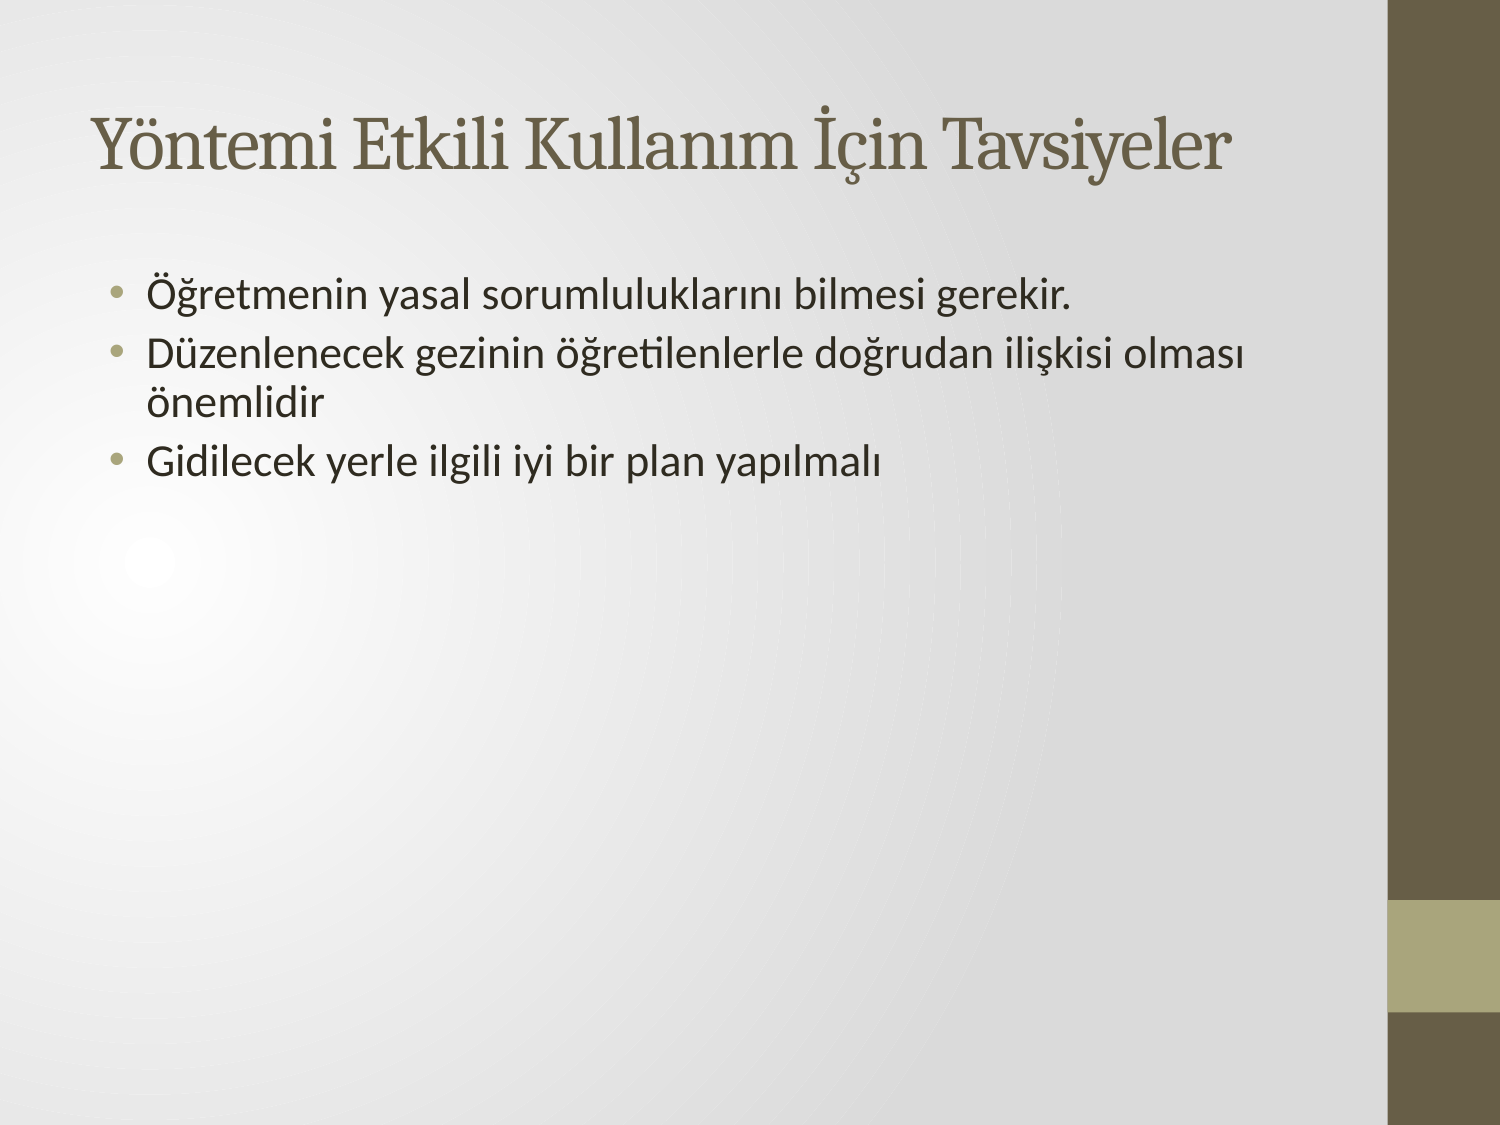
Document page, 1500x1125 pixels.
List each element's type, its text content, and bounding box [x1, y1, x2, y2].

title Yöntemi Etkili Kullanım İçin Tavsiyeler [75, 45, 1325, 233]
list Öğretmenin yasal sorumluluklarını bilmesi gerekir. Düzenlenecek gezinin öğretilenlerle doğrudan ilişkisi olması önemlidir Gidilecek yerle ilgili iyi bir plan yapılmalı [75, 262, 1325, 1050]
